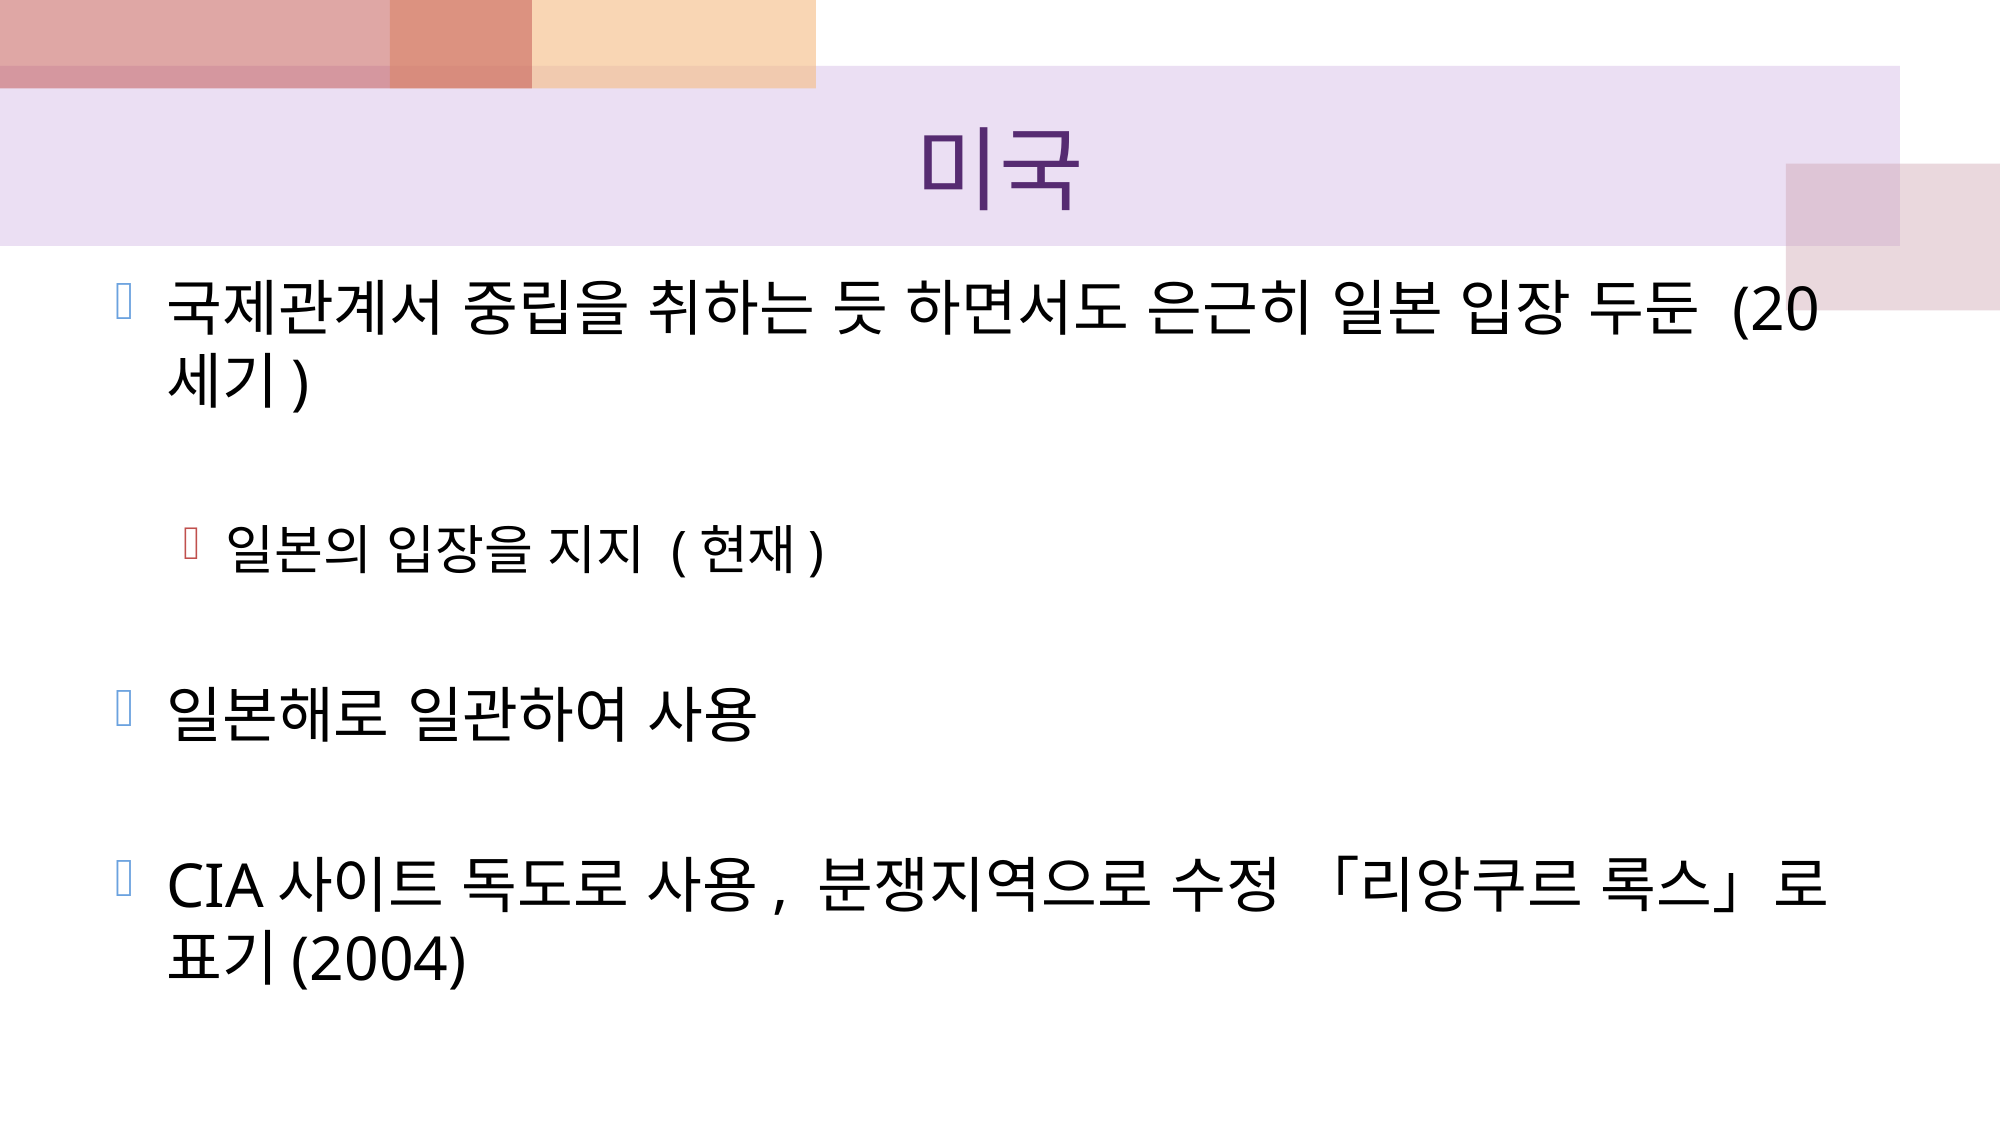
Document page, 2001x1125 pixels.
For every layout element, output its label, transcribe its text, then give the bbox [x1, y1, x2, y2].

list 국제관계서 중립을 취하는 듯 하면서도 은근히 일본 입장 두둔 (20세기) 일본의 입장을 지지 (현재) 일본해로 일관하여 사용 CIA사이트 독도로 사용, 분쟁지역으로 수정 「리앙쿠르 록스」로 표기(2004) [99, 262, 1900, 1005]
title 미국 [99, 88, 1900, 246]
